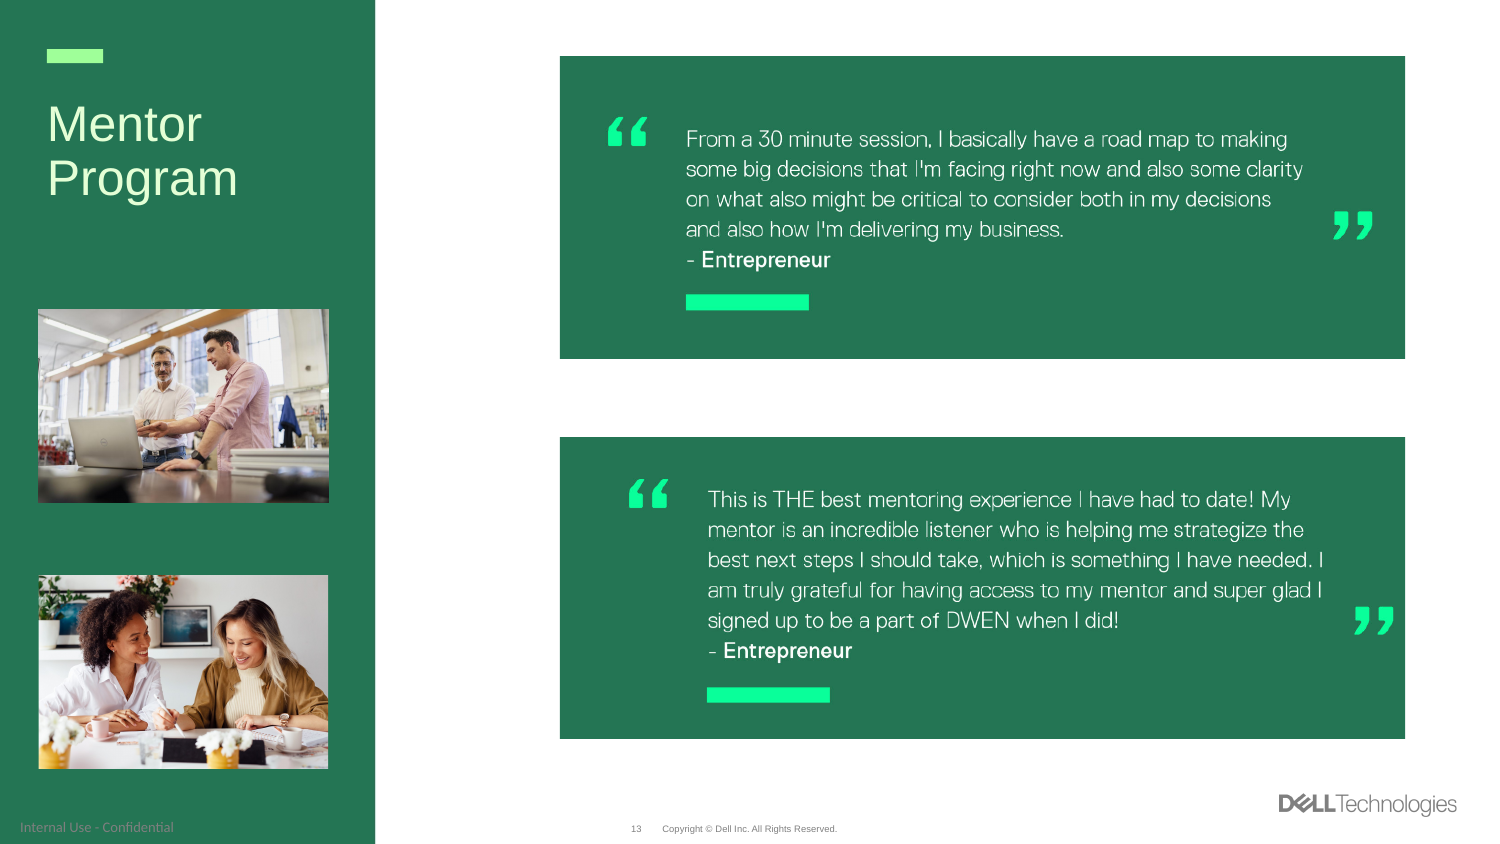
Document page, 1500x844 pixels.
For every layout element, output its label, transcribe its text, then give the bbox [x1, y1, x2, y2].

title Mentor Program [46, 98, 329, 208]
picture [0, 0, 1500, 844]
